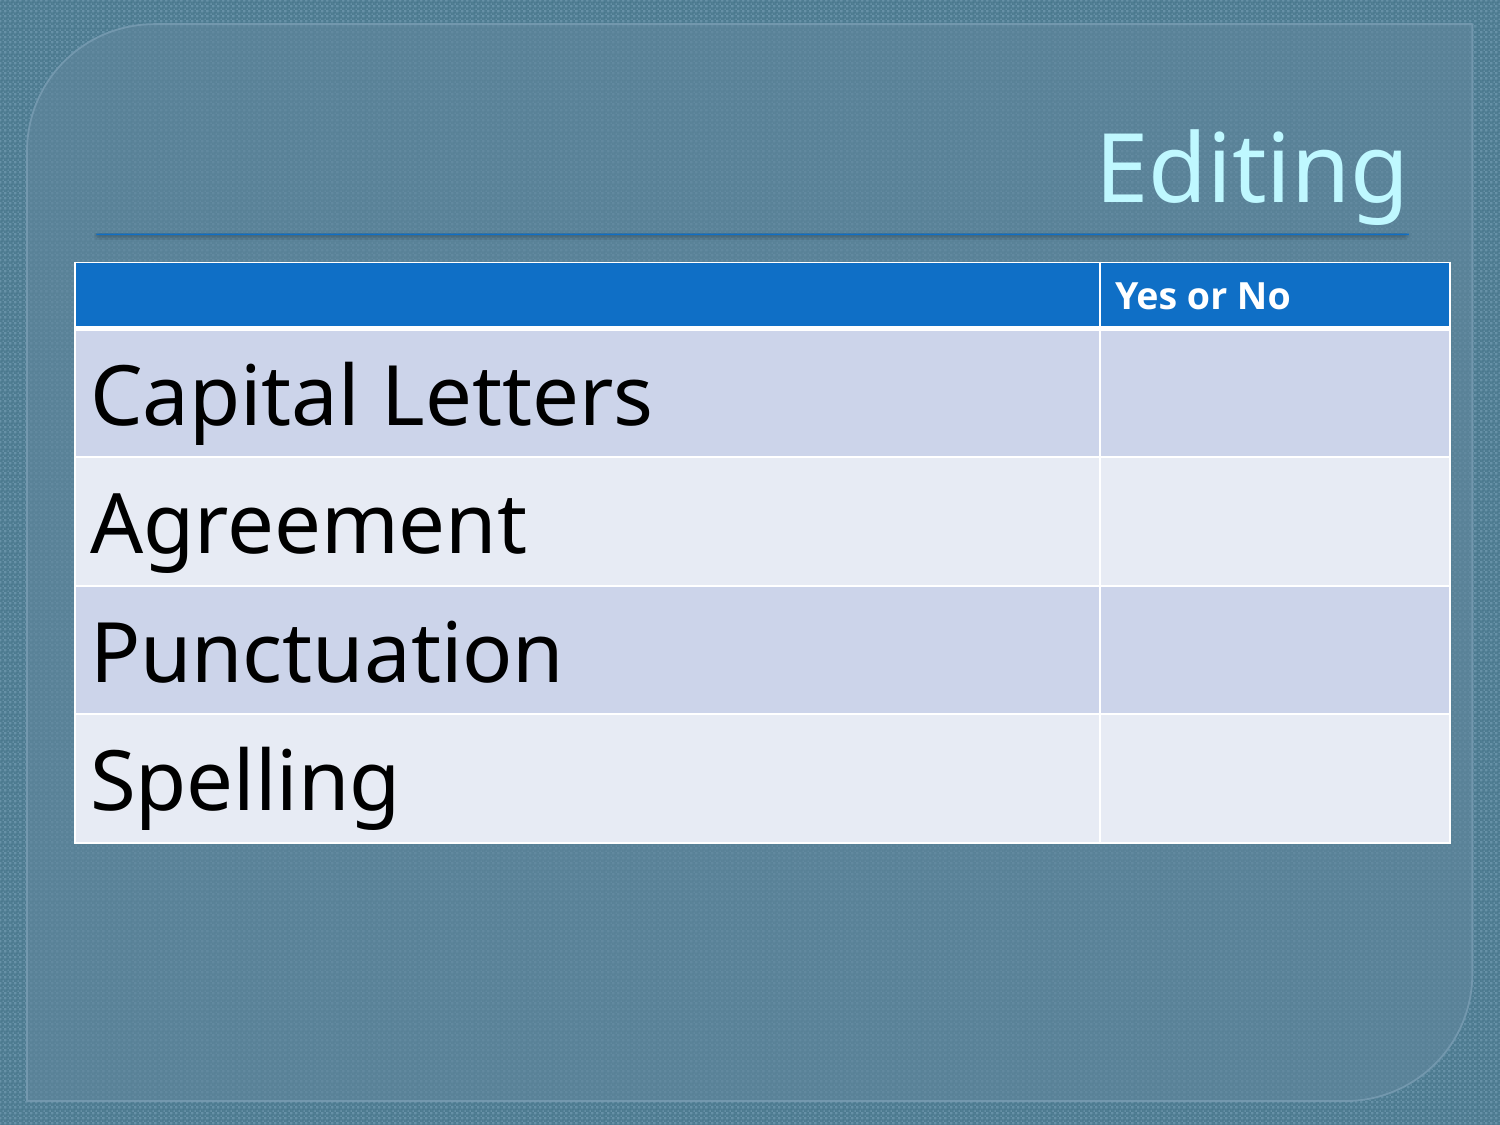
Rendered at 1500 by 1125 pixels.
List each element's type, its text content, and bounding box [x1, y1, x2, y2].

table_cell Capital Letters [76, 331, 1099, 456]
table_cell Agreement [76, 458, 1099, 585]
table_header Yes or No [1101, 263, 1449, 326]
table_cell Spelling [76, 715, 1099, 842]
table_cell [1101, 587, 1449, 713]
title Editing [75, 41, 1425, 230]
table_cell [1101, 458, 1449, 585]
table_cell [1101, 331, 1449, 456]
table_cell [1101, 715, 1449, 842]
table_cell Punctuation [76, 587, 1099, 713]
table_header [76, 263, 1099, 326]
